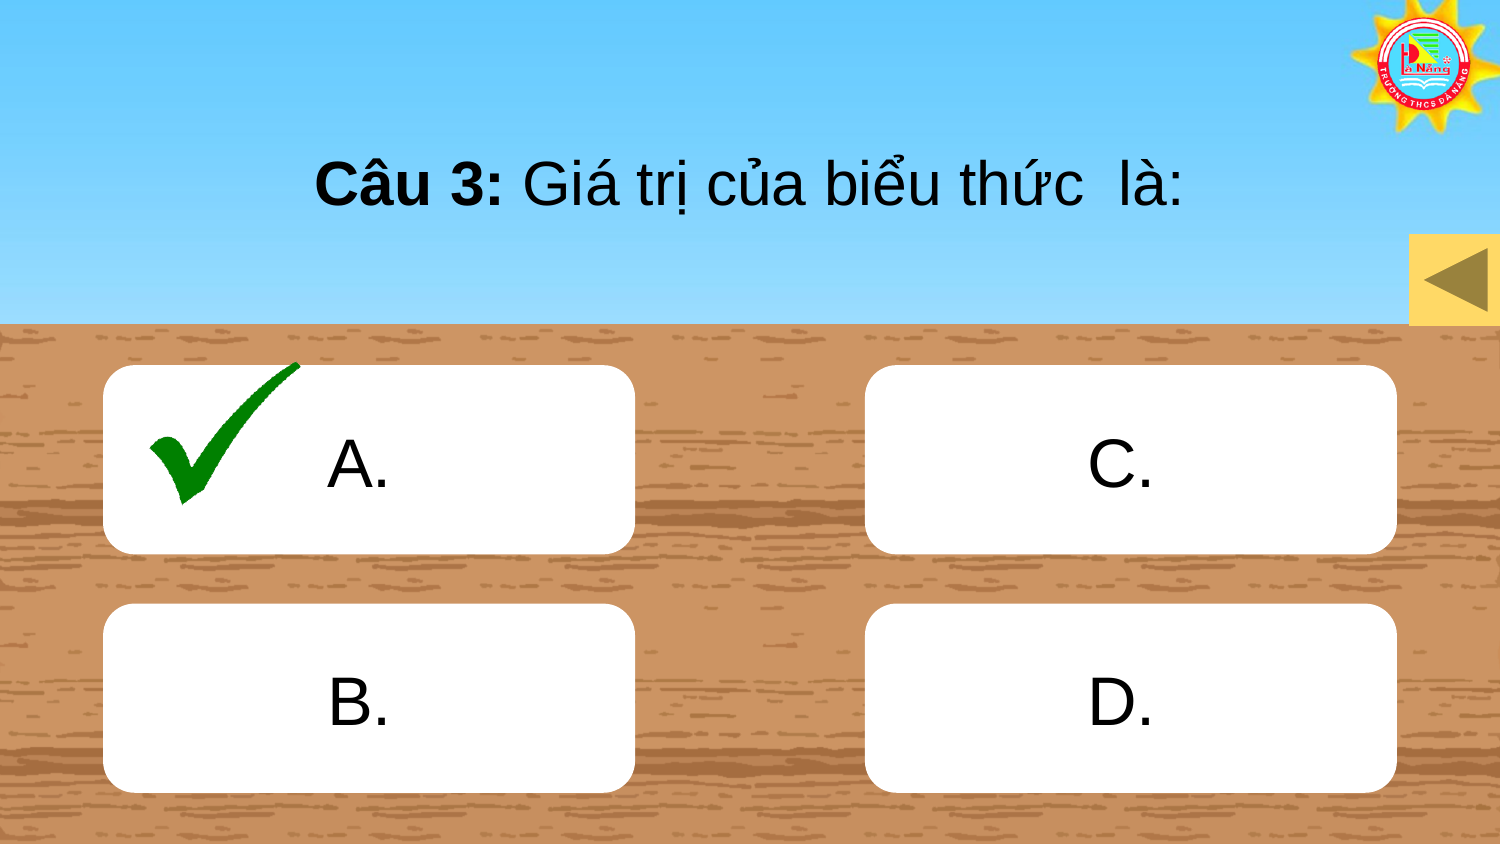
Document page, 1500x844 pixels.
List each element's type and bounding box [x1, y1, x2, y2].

picture [0, 0, 1500, 844]
text_box [1409, 234, 1500, 324]
